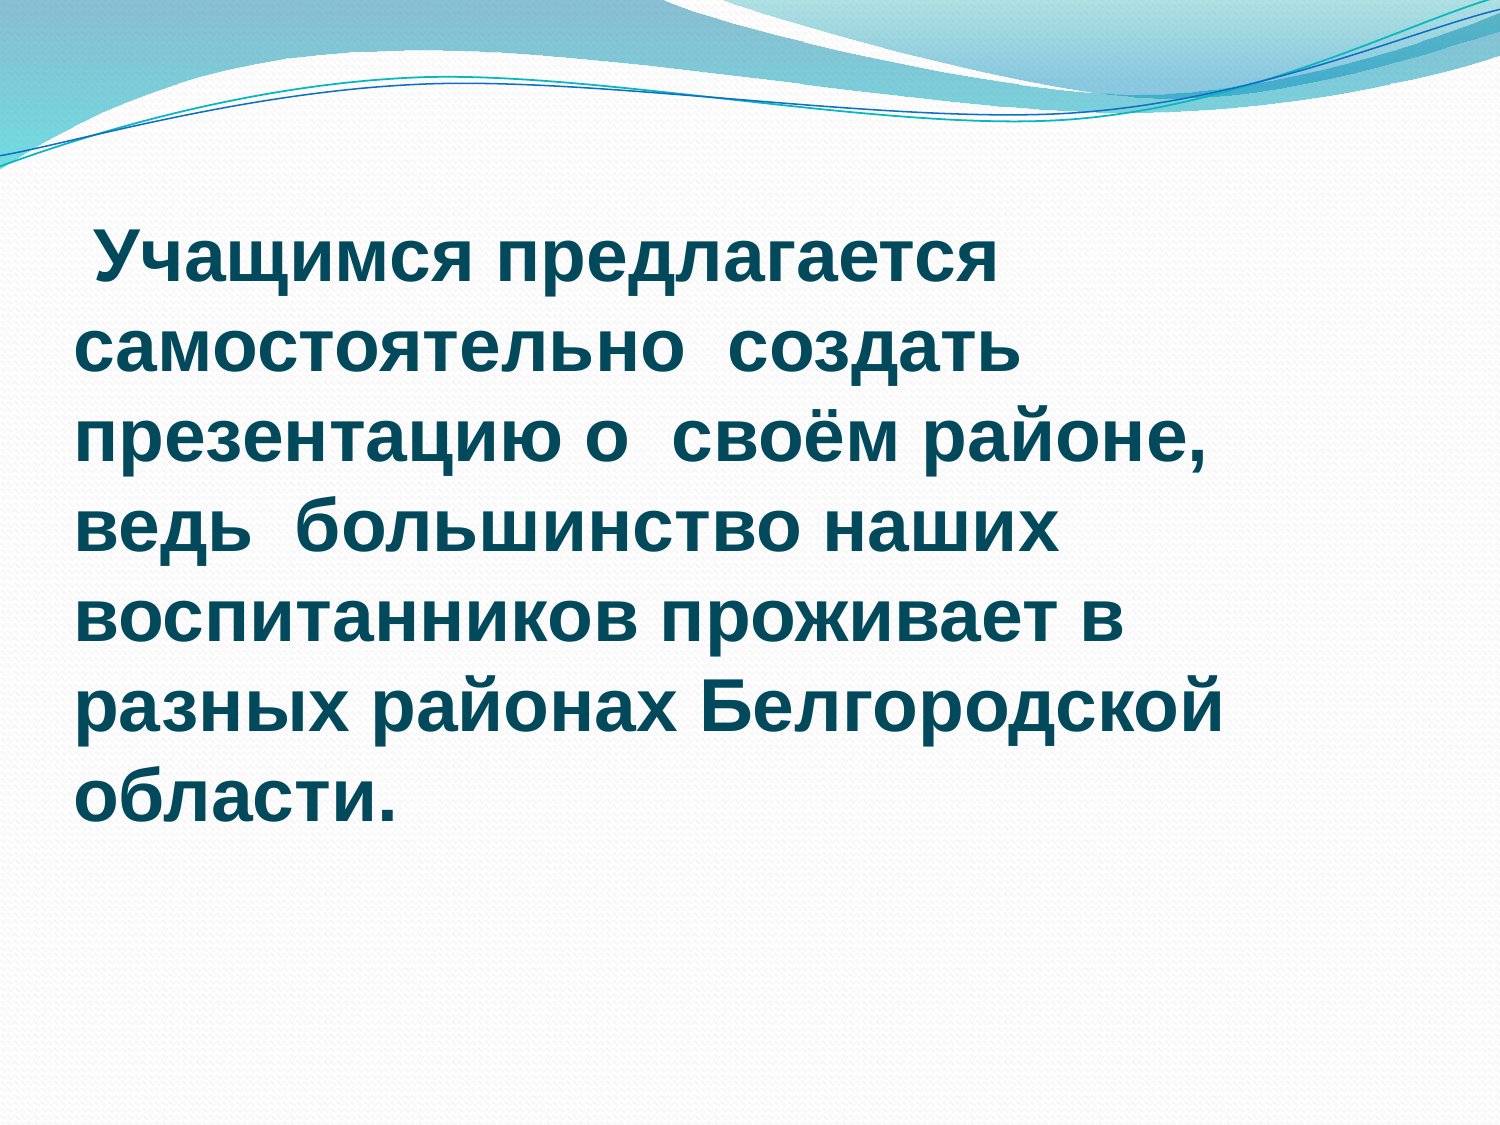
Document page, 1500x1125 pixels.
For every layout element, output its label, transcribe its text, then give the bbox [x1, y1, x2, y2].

text_box Учащимся предлагается самостоятельно создать презентацию о своём районе, ведь большинство наших воспитанников проживает в разных районах Белгородской области. [58, 199, 1336, 844]
